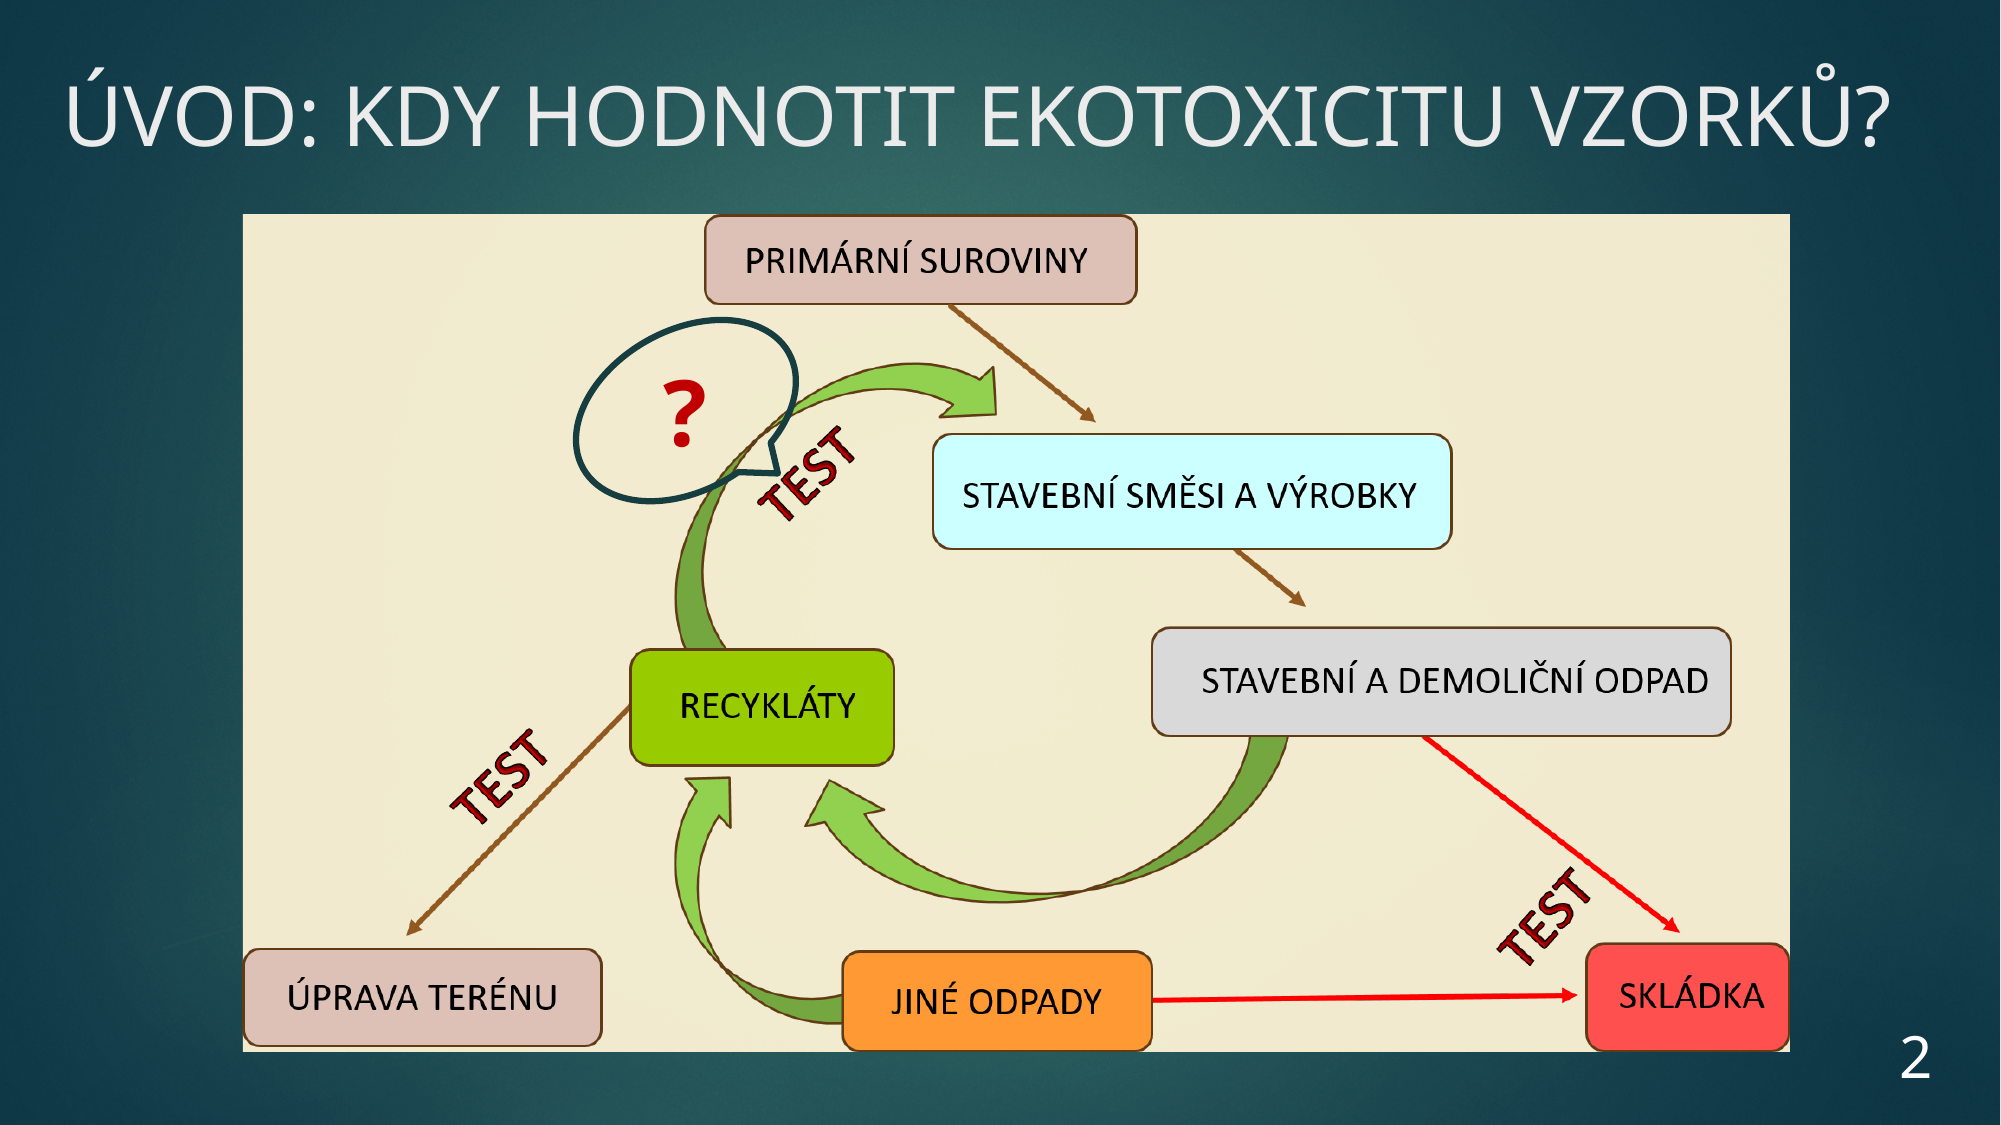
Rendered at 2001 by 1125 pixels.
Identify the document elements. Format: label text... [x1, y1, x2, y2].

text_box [567, 330, 805, 491]
picture [242, 213, 1791, 1052]
title ÚVOD: KDY HODNOTIT EKOTOXICITU VZORKŮ? [47, 55, 1955, 285]
slide_number 2 [1847, 980, 1985, 1107]
